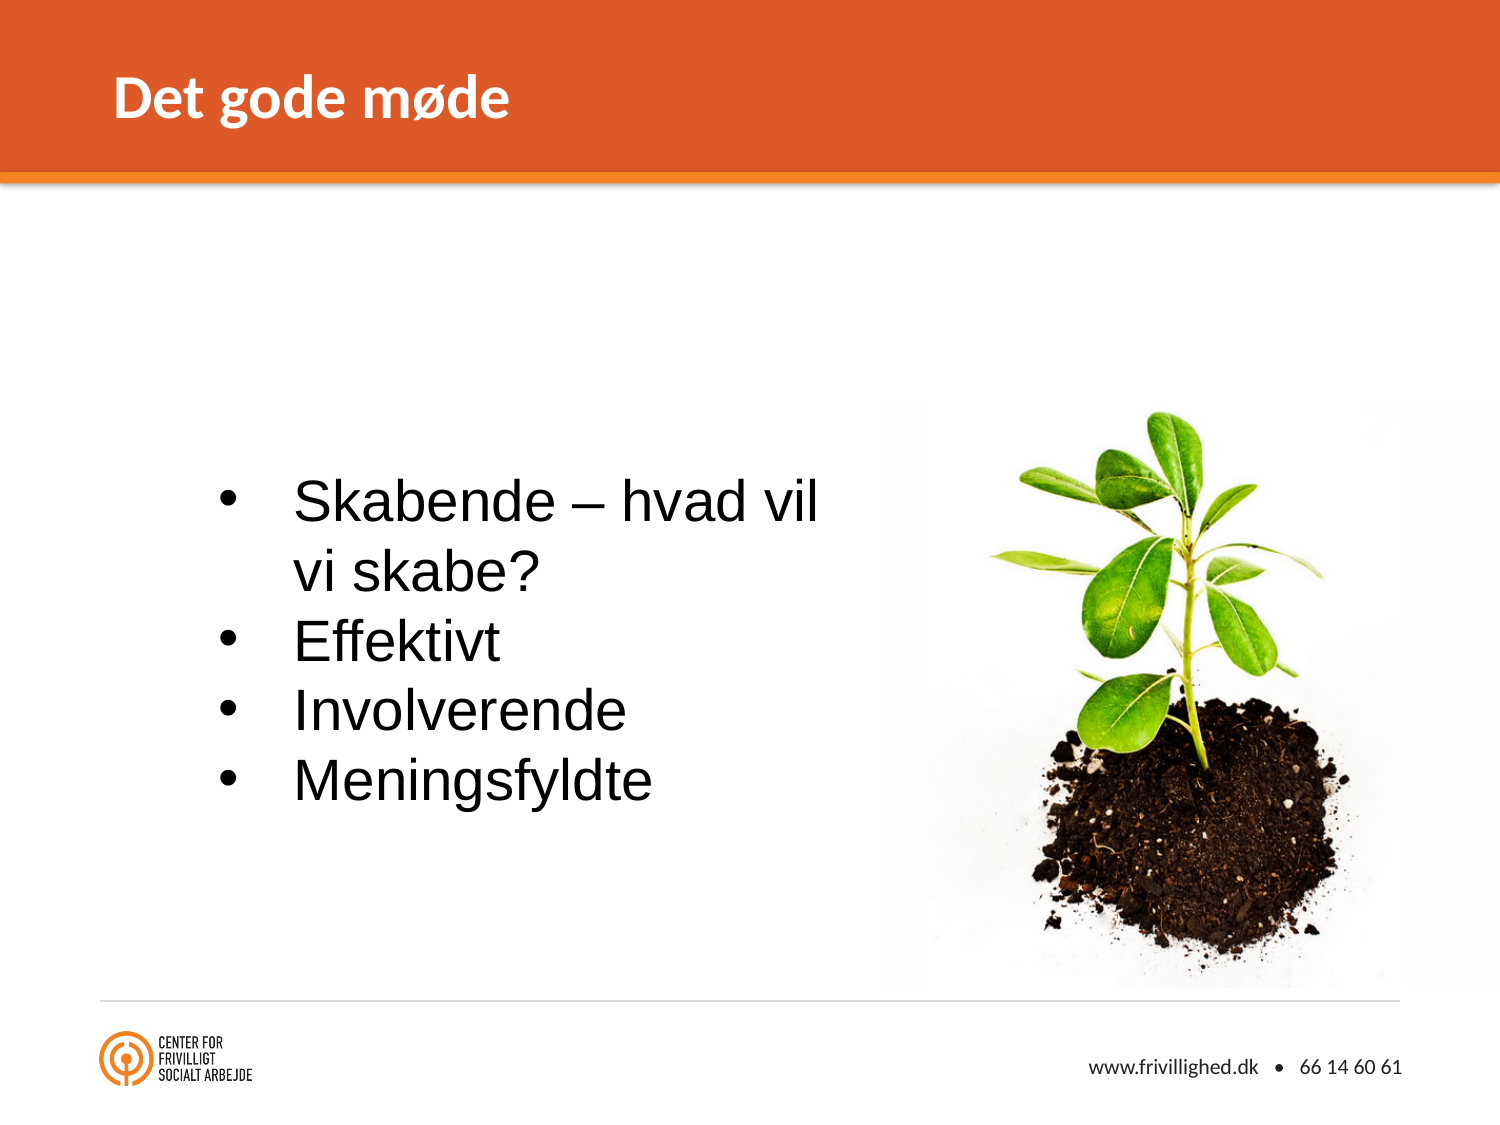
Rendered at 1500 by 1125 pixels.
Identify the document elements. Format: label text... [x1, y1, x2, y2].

title Det gode møde [98, 47, 1400, 139]
picture [99, 1031, 252, 1086]
text_box Skabende – hvad vil vi skabe? Effektivt Involverende Meningsfyldte [129, 455, 873, 820]
picture [878, 402, 1500, 988]
footer www.frivillighed.dk • 66 14 60 61 [302, 1029, 1418, 1087]
